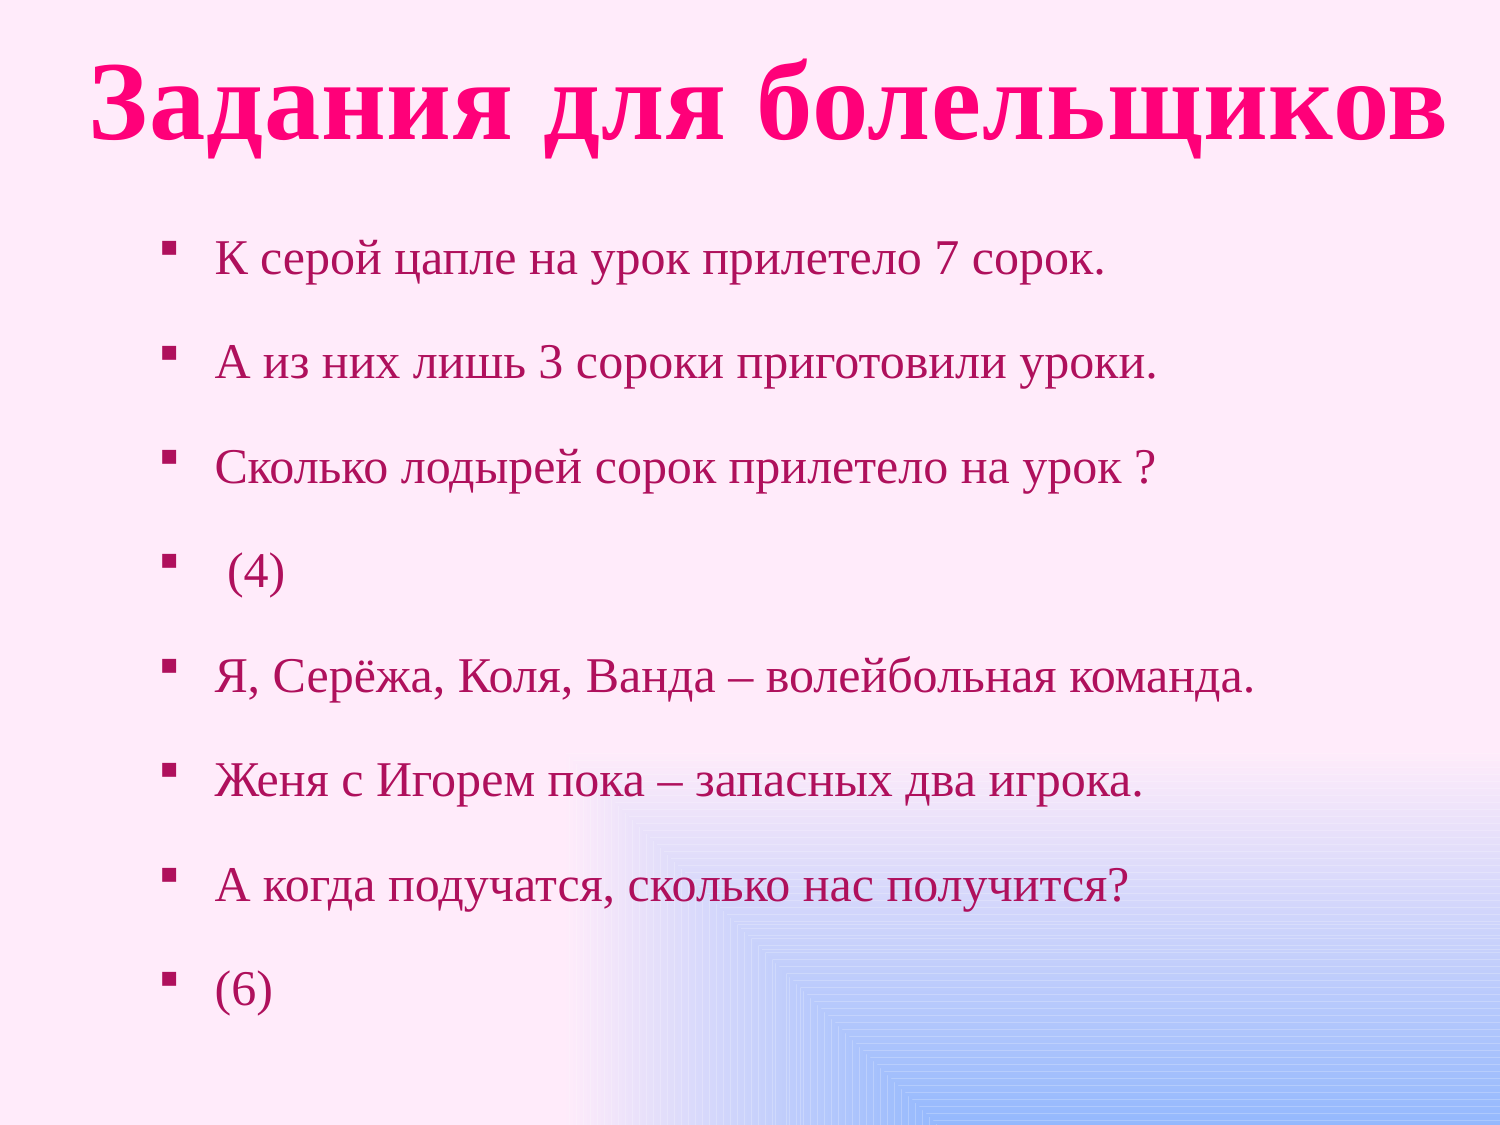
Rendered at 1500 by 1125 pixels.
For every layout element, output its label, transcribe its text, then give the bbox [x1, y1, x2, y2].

list К серой цапле на урок прилетело 7 сорок. А из них лишь 3 сороки приготовили уроки. Сколько лодырей сорок прилетело на урок ? (4) Я, Серёжа, Коля, Ванда – волейбольная команда. Женя с Игорем пока – запасных два игрока. А когда подучатся, сколько нас получится? (6) [132, 208, 1408, 1083]
text_box Задания для болельщиков [73, 19, 1466, 170]
